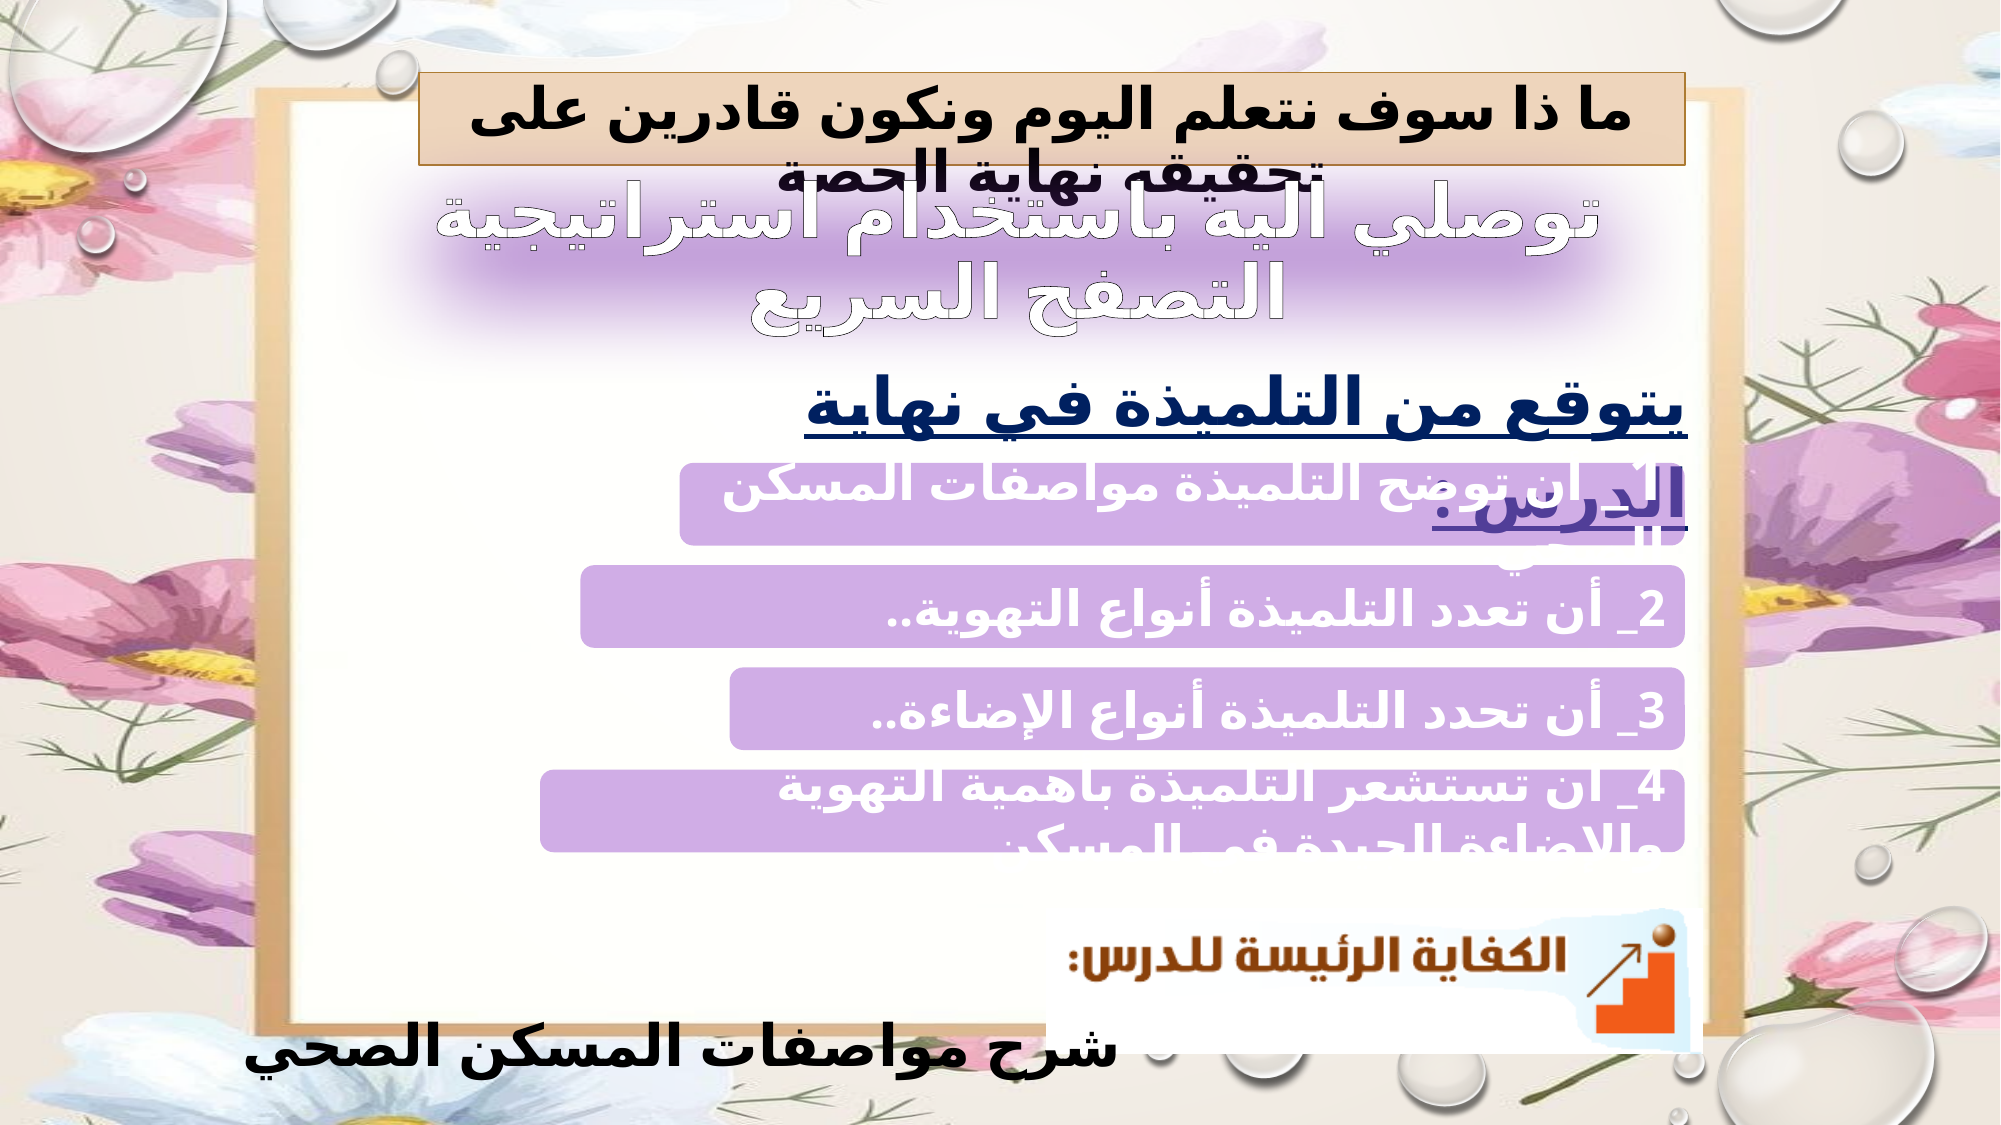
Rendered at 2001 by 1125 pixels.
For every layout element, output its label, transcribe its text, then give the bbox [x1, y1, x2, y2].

text_box 1_ أن توضح التلميذة مواصفات المسكن الصحي. [679, 462, 1685, 546]
text_box 2_ أن تعدد التلميذة أنواع التهوية.. [580, 565, 1685, 648]
text_box 3_ أن تحدد التلميذة أنواع الإضاءة.. [729, 667, 1685, 751]
text_box ما ذا سوف نتعلم اليوم ونكون قادرين على تحقيقه نهاية الحصة [418, 72, 1686, 166]
text_box 4_ ان تستشعر التلميذة بأهمية التهوية والإضاءة الجيدة في المسكن [540, 769, 1685, 853]
text_box شرح مواصفات المسكن الصحي [182, 1000, 1183, 1086]
picture [0, 0, 2001, 1125]
text_box يتوقع من التلميذة في نهاية الدرس : [789, 339, 1703, 538]
